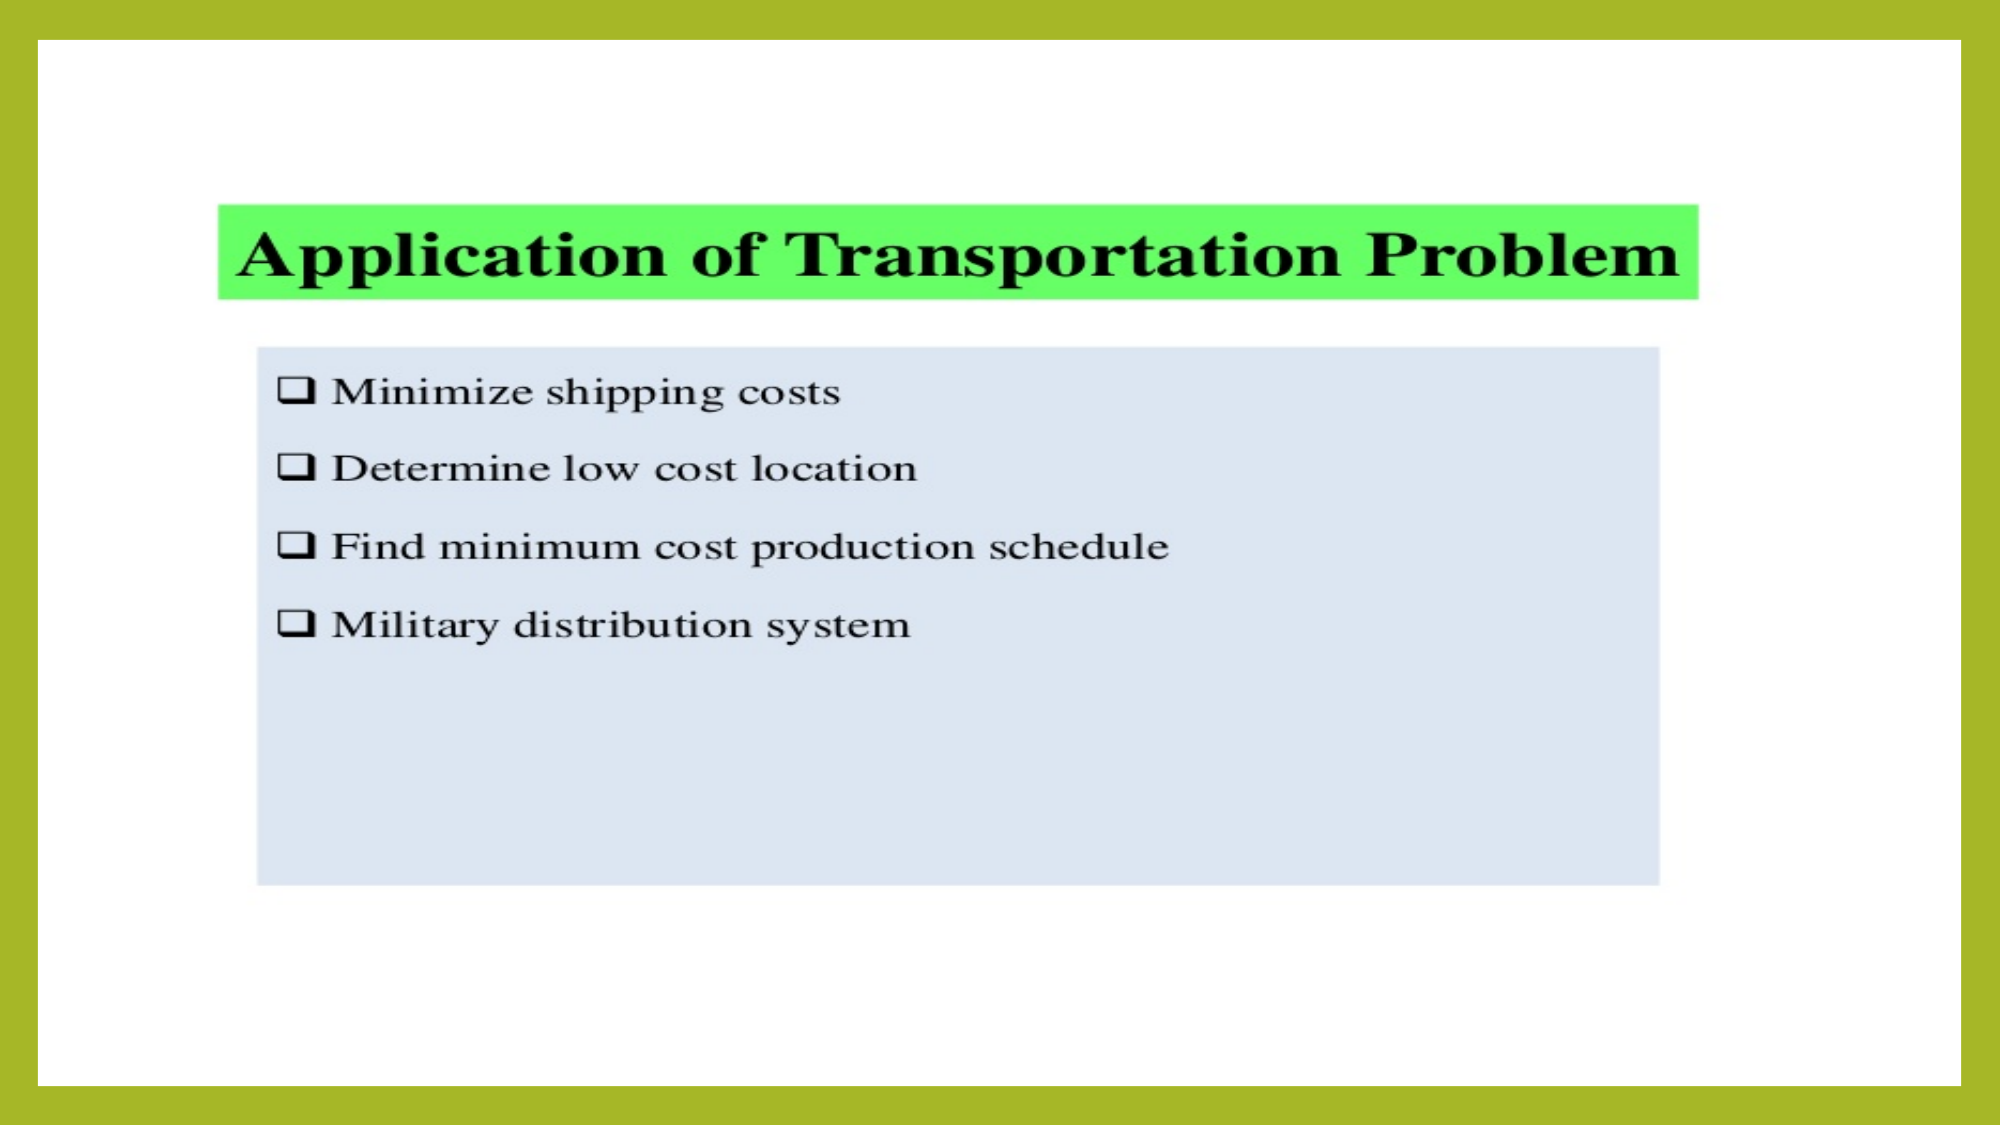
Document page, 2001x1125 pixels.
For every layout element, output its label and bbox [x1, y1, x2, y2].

picture [179, 128, 1739, 983]
